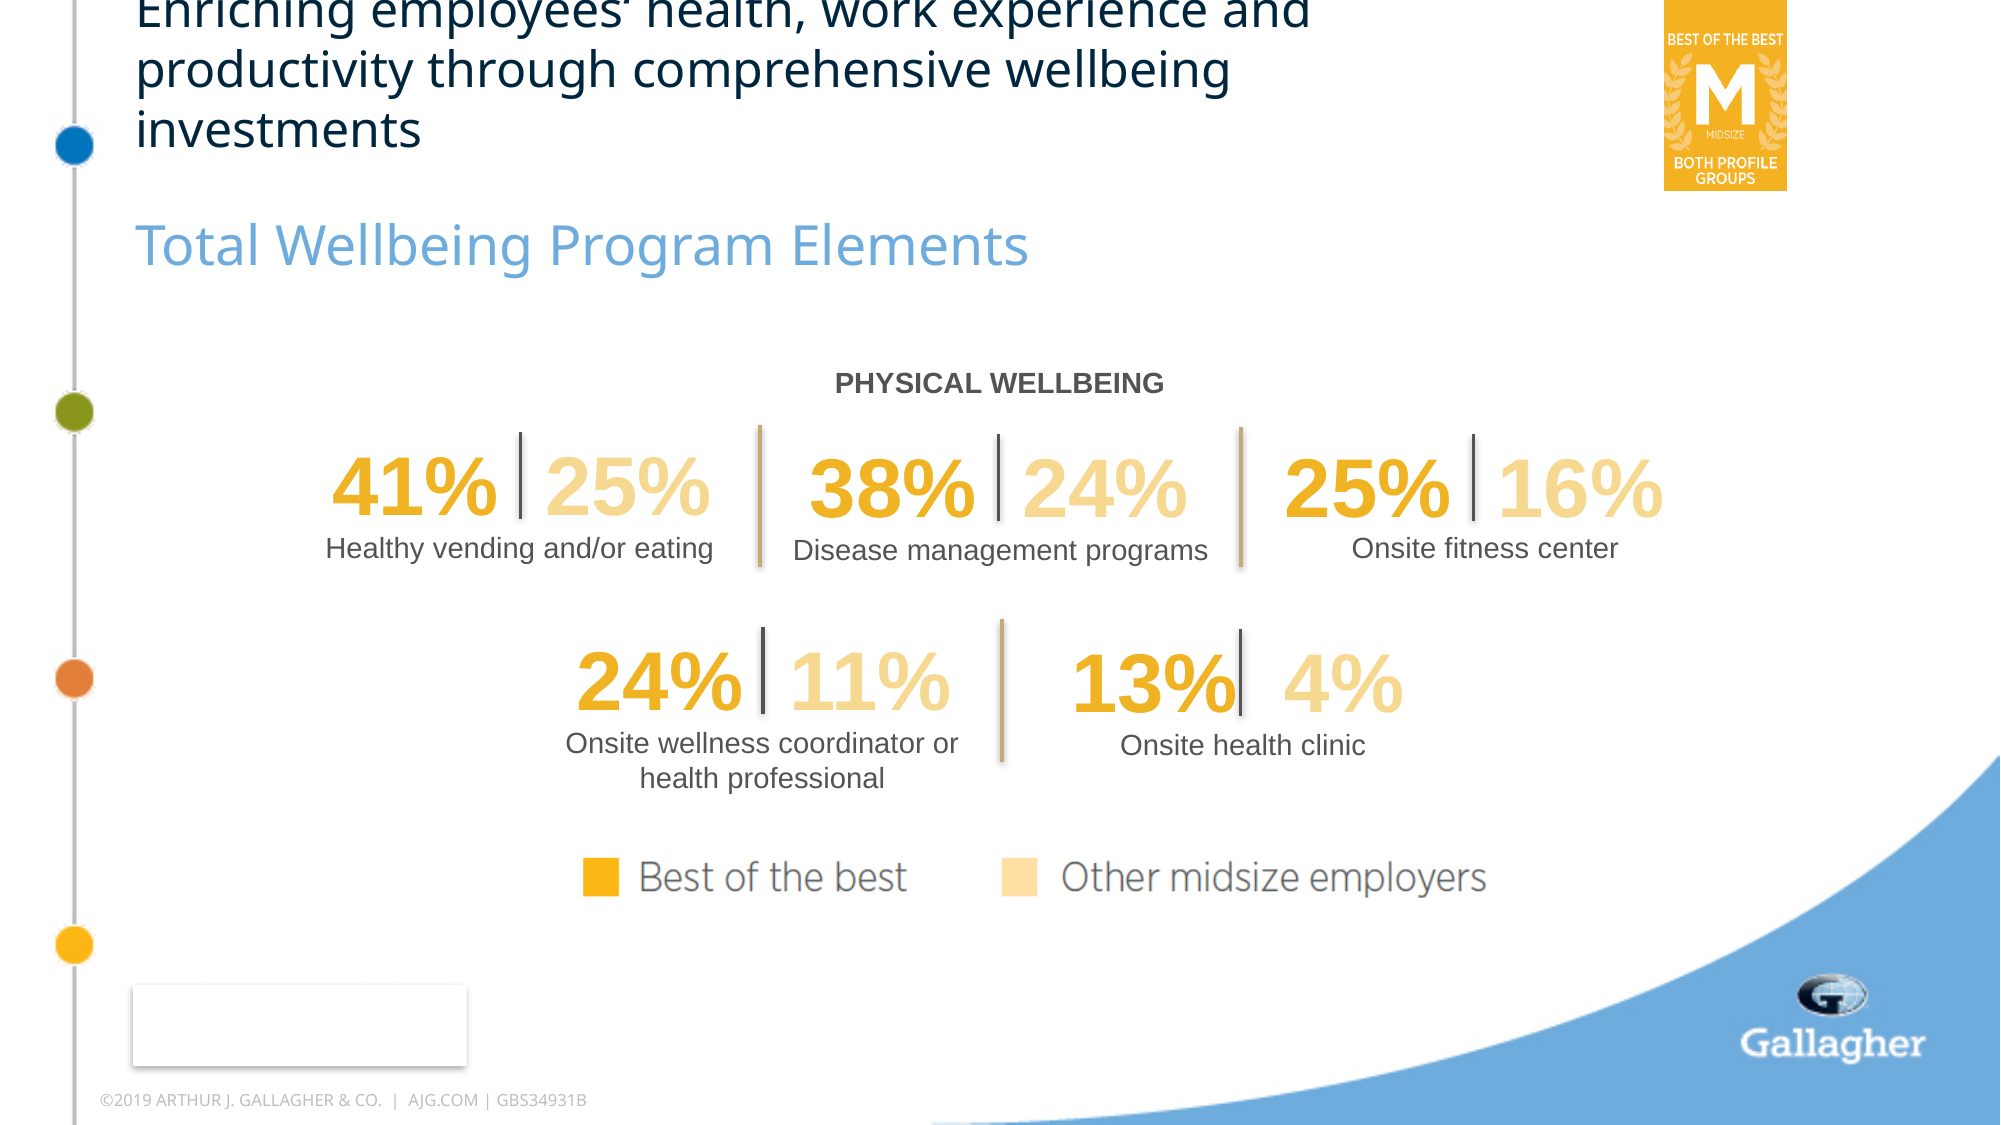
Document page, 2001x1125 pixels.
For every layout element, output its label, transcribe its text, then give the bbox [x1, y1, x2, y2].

list Total Wellbeing Program Elements [120, 202, 1780, 270]
text_box Physical wellbeing [249, 356, 1750, 407]
picture [0, 0, 2000, 1125]
text_box Onsite health clinic [1003, 718, 1488, 769]
text_box Onsite fitness center [1246, 522, 1730, 573]
text_box 38% 24% [765, 426, 1231, 524]
title Enriching employees‘ health, work experience and productivity through comprehensive wellbeing investments [120, 29, 1420, 165]
text_box Healthy vending and/or eating [290, 522, 750, 573]
text_box Onsite wellness coordinator or health professional [533, 716, 992, 802]
text_box 25% 16% [1243, 426, 1718, 522]
text_box Disease management programs [763, 524, 1237, 574]
text_box 41% 25% [279, 424, 758, 540]
text_box 24% 11% [521, 619, 998, 735]
text_box 25% 16% [1231, 426, 1239, 542]
text_box 13% 4% [1008, 621, 1481, 718]
